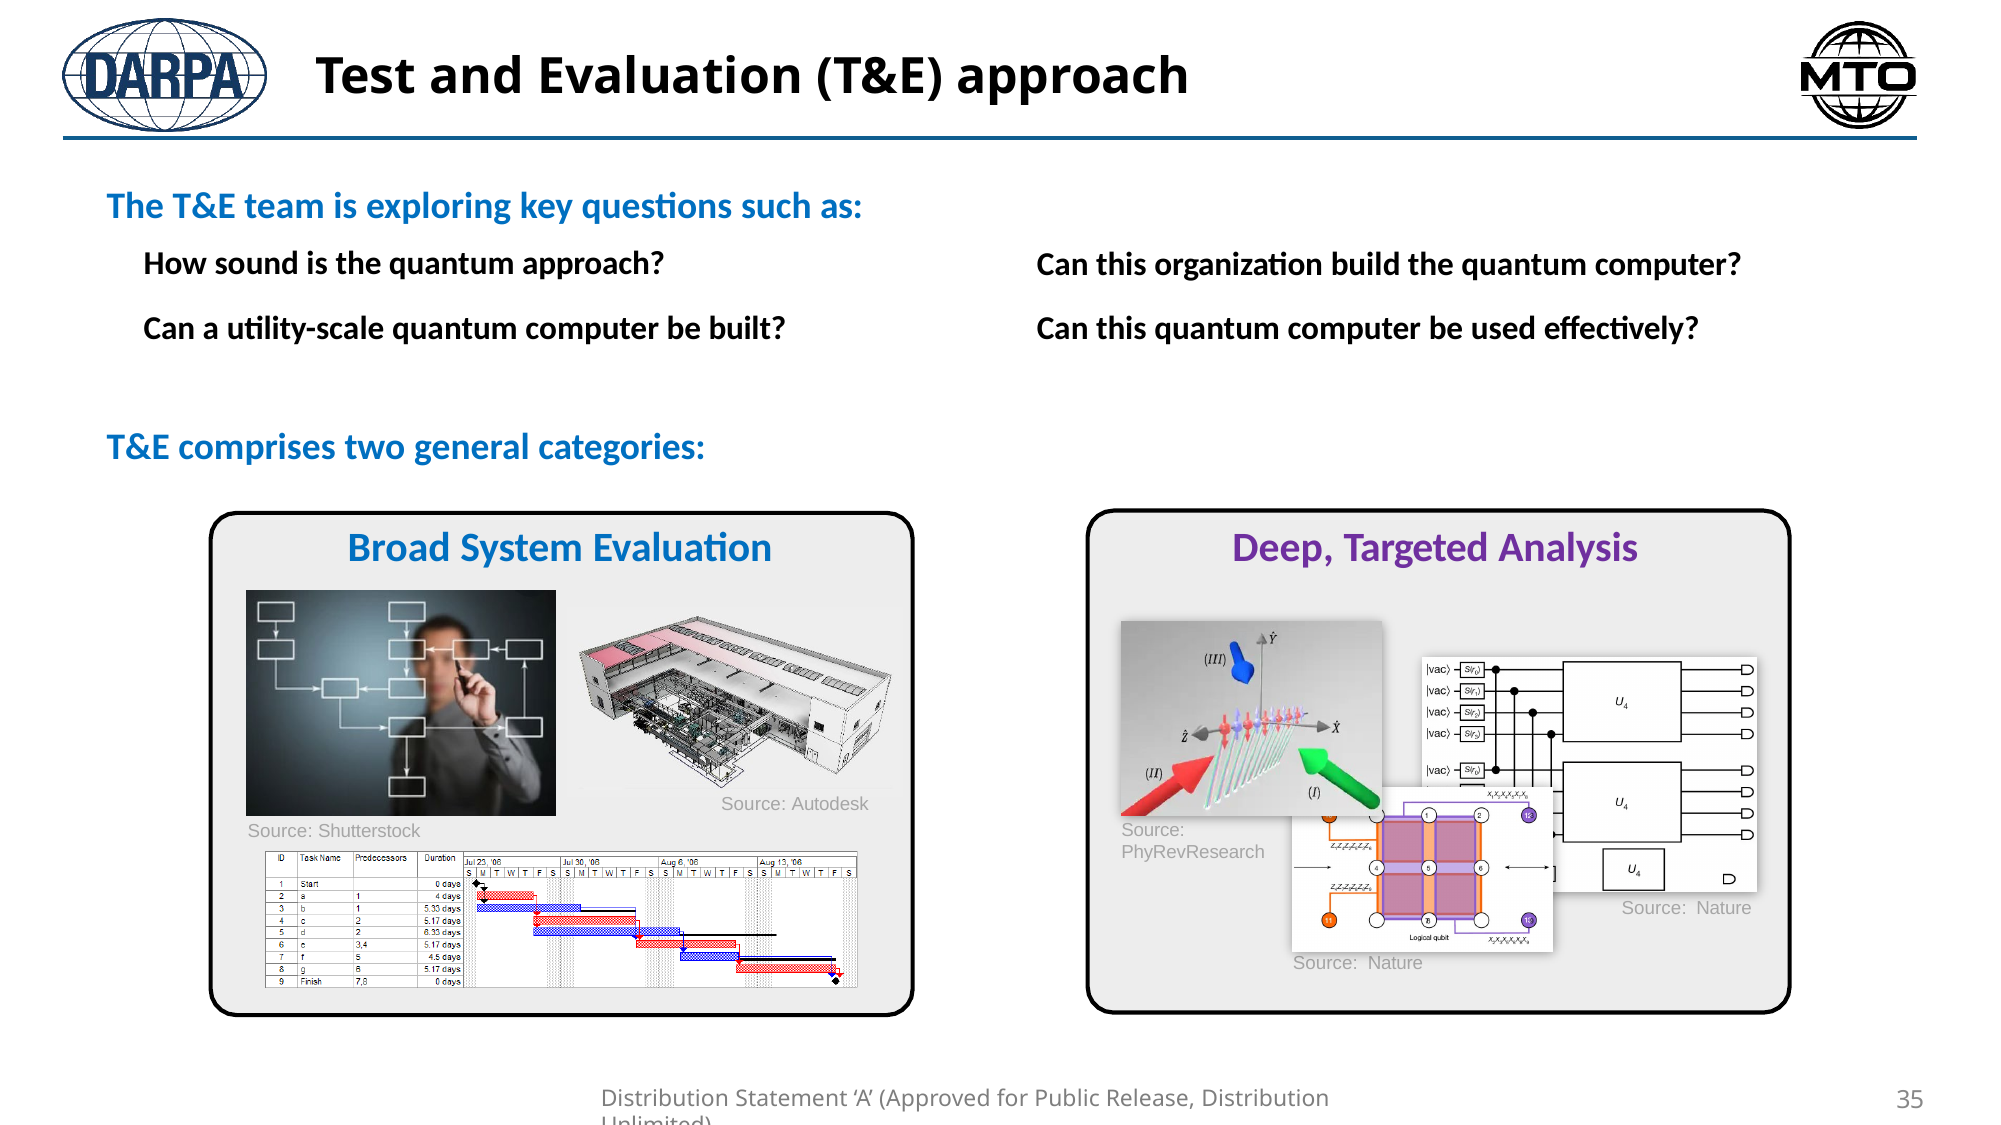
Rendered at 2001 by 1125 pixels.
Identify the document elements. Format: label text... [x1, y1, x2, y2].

picture [62, 18, 267, 132]
text_box T&E comprises two general categories: [104, 419, 708, 467]
title Test and Evaluation (T&E) approach [312, 41, 1758, 232]
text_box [1576, 641, 1775, 911]
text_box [1105, 605, 1572, 970]
text_box Can this organization build the quantum computer? [1034, 239, 1751, 282]
text_box Can a utility-scale quantum computer be built? [141, 304, 794, 347]
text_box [245, 590, 904, 988]
footer Distribution Statement ‘A’ (Approved for Public Release, Distribution Unlimited) [598, 1080, 1401, 1125]
text_box Can this quantum computer be used effectively? [1034, 304, 1708, 347]
picture [1801, 21, 1917, 129]
text_box The T&E team is exploring key questions such as: How sound is the quantum approach? [104, 160, 865, 282]
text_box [1085, 508, 1792, 1016]
slide_number 17 [1889, 1081, 1932, 1125]
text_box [208, 510, 915, 1018]
